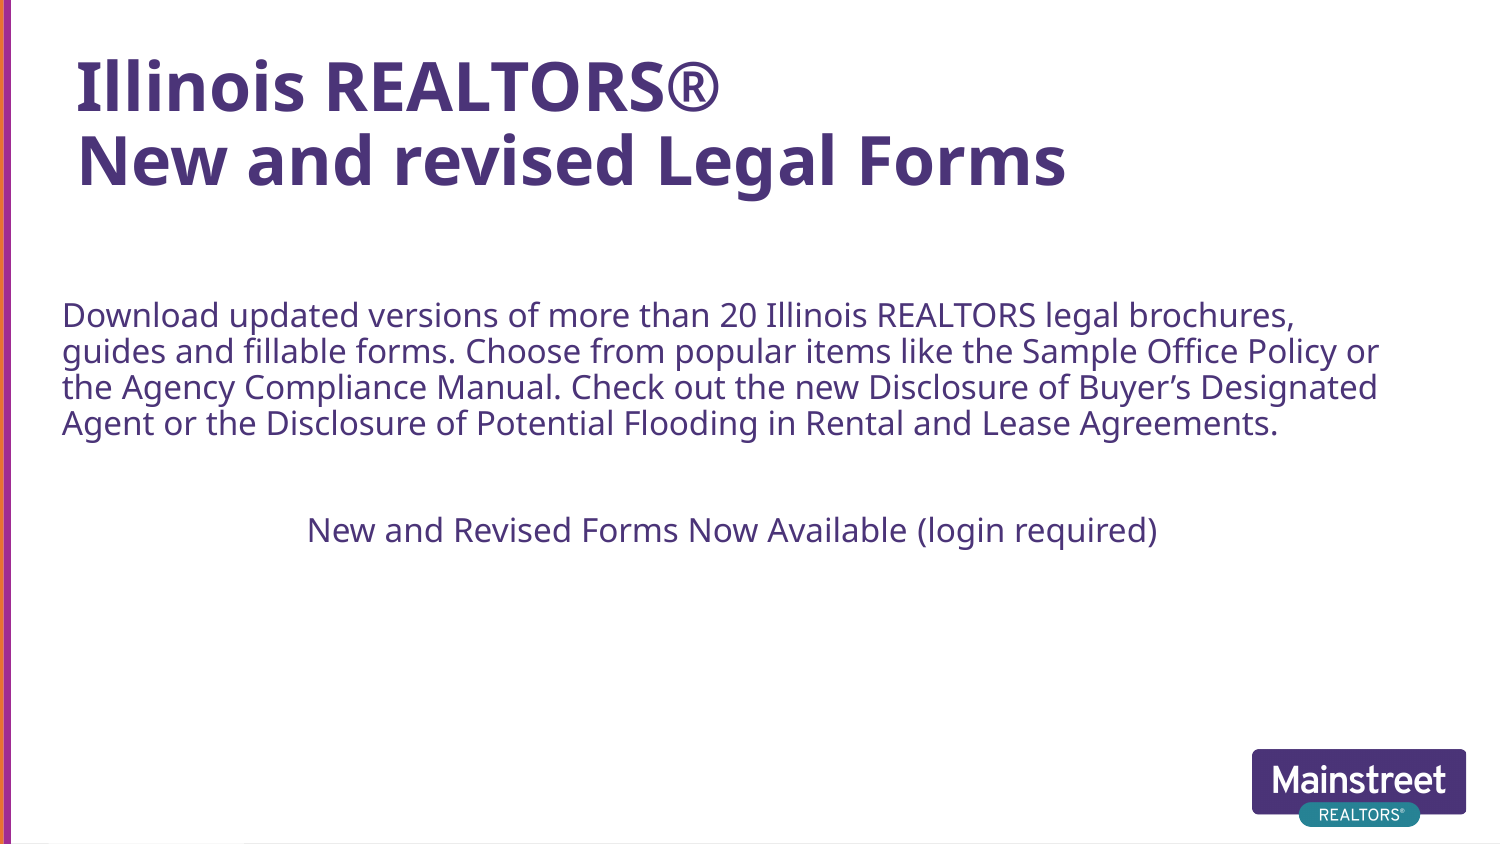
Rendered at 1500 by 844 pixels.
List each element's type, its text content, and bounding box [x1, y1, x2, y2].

title Illinois REALTORS® New and revised Legal Forms [61, 44, 1432, 208]
list Download updated versions of more than 20 Illinois REALTORS legal brochures, guides and fillable forms. Choose from popular items like the Sample Office Policy or the Agency Compliance Manual. Check out the new Disclosure of Buyer’s Designated Agent or the Disclosure of Potential Flooding in Rental and Lease Agreements. New and Revised Forms Now Available (login required) [46, 291, 1418, 844]
picture [11, 0, 1500, 844]
